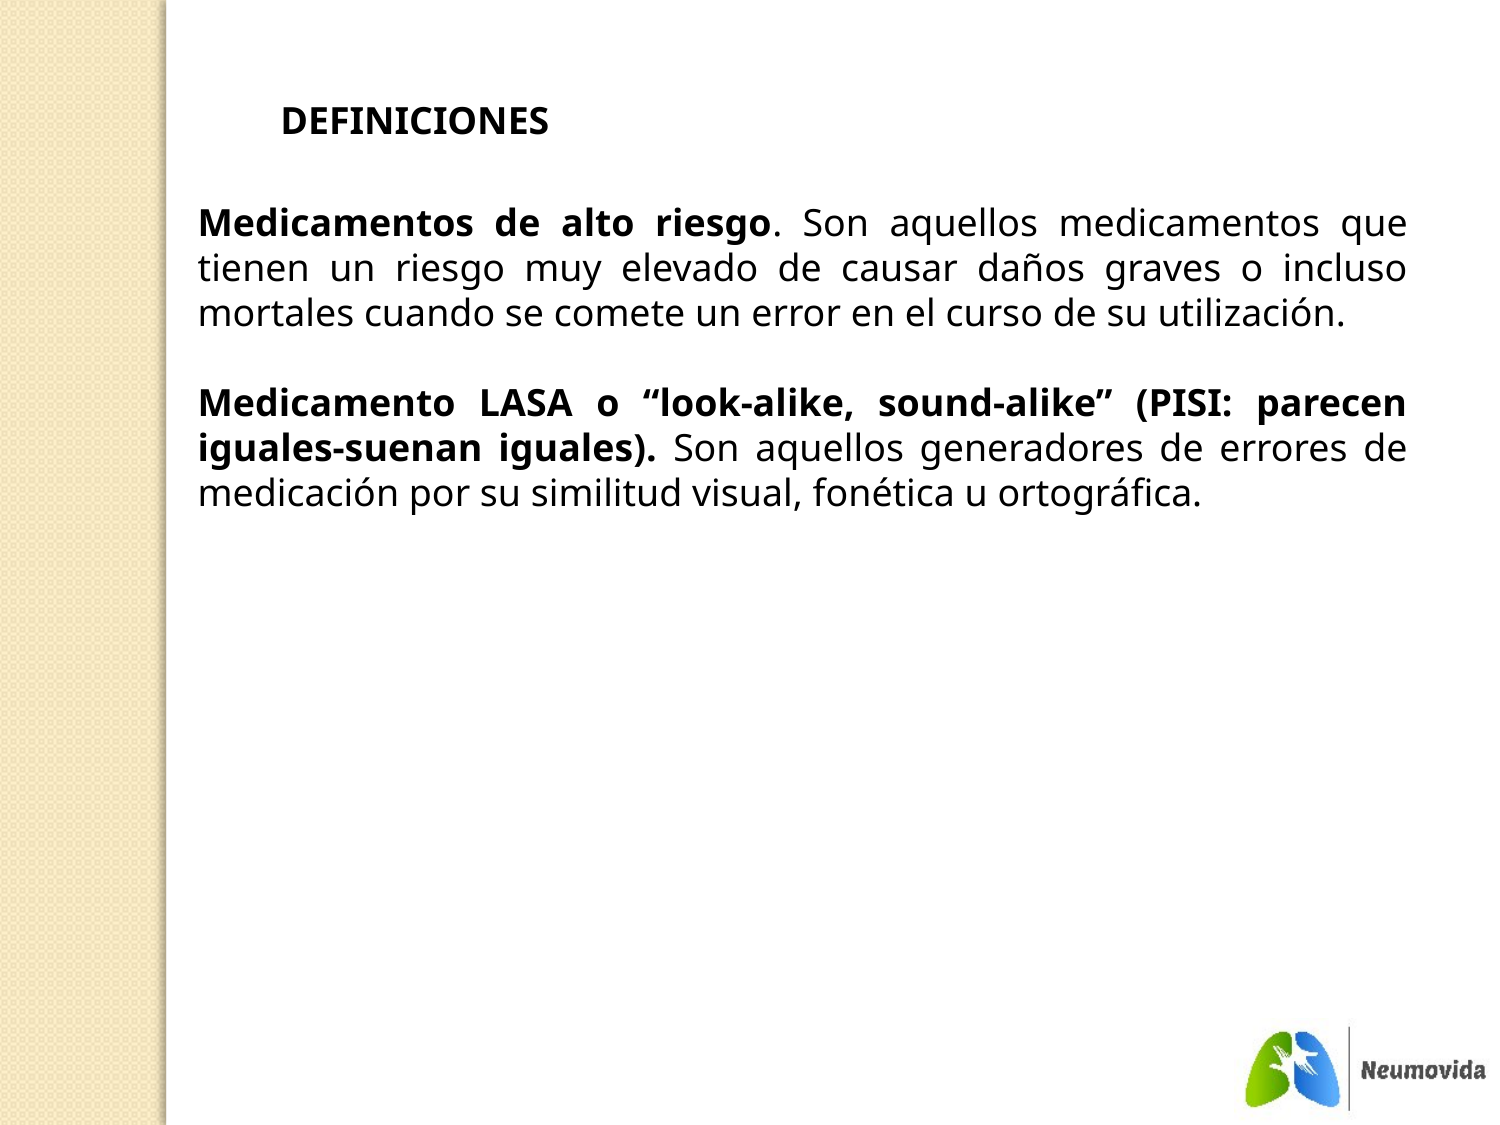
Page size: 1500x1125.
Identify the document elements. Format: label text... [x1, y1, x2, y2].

picture [1233, 1017, 1493, 1125]
text_box DEFINICIONES [265, 89, 1376, 150]
text_box Medicamentos de alto riesgo. Son aquellos medicamentos que tienen un riesgo muy elevado de causar daños graves o incluso mortales cuando se comete un error en el curso de su utilización. Medicamento LASA o “look-alike, sound-alike” (PISI: parecen iguales-suenan iguales). Son aquellos generadores de errores de medicación por su similitud visual, fonética u ortográfica. [182, 191, 1424, 522]
